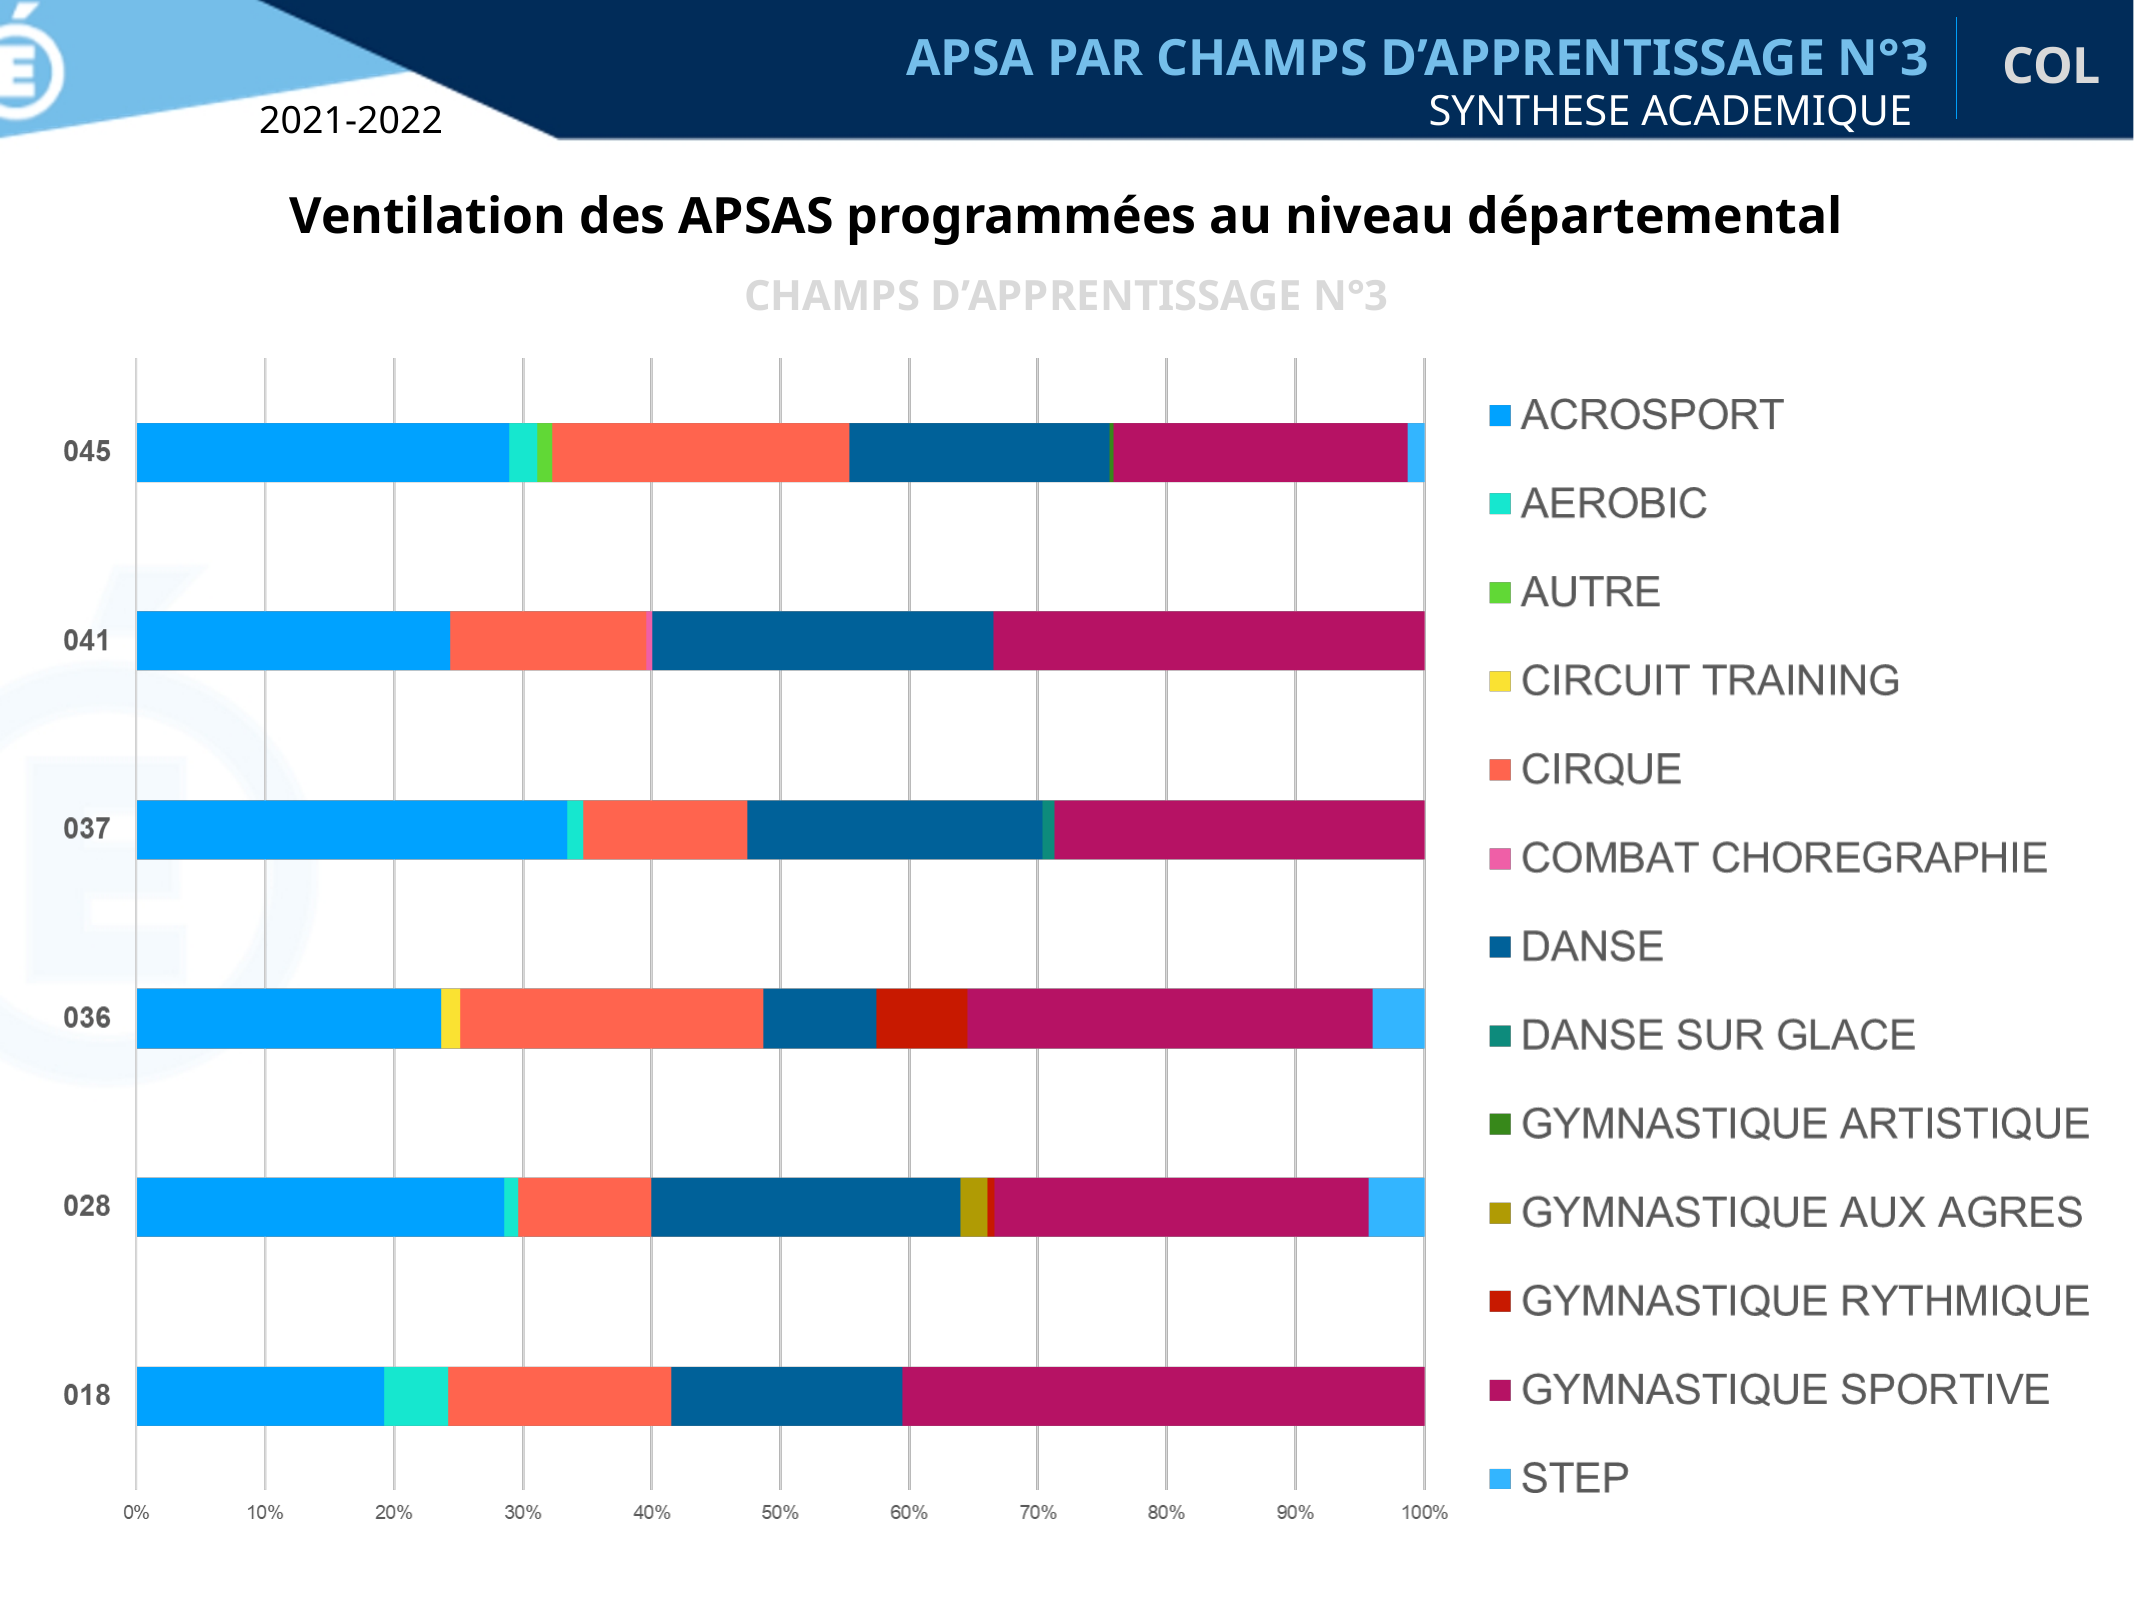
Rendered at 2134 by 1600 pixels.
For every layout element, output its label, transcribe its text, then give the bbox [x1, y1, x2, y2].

text_box APSA PAR CHAMPS D’APPRENTISSAGE N°3 [274, 17, 1938, 94]
text_box Ventilation des APSAS programmées au niveau départemental [173, 175, 1960, 252]
text_box COL [1975, 26, 2129, 102]
text_box SYNTHESE ACADEMIQUE [1413, 76, 1928, 141]
text_box CHAMPS D’APPRENTISSAGE N°3 [173, 260, 1960, 328]
picture [0, 0, 2134, 1600]
text_box 2021-2022 [119, 88, 583, 150]
